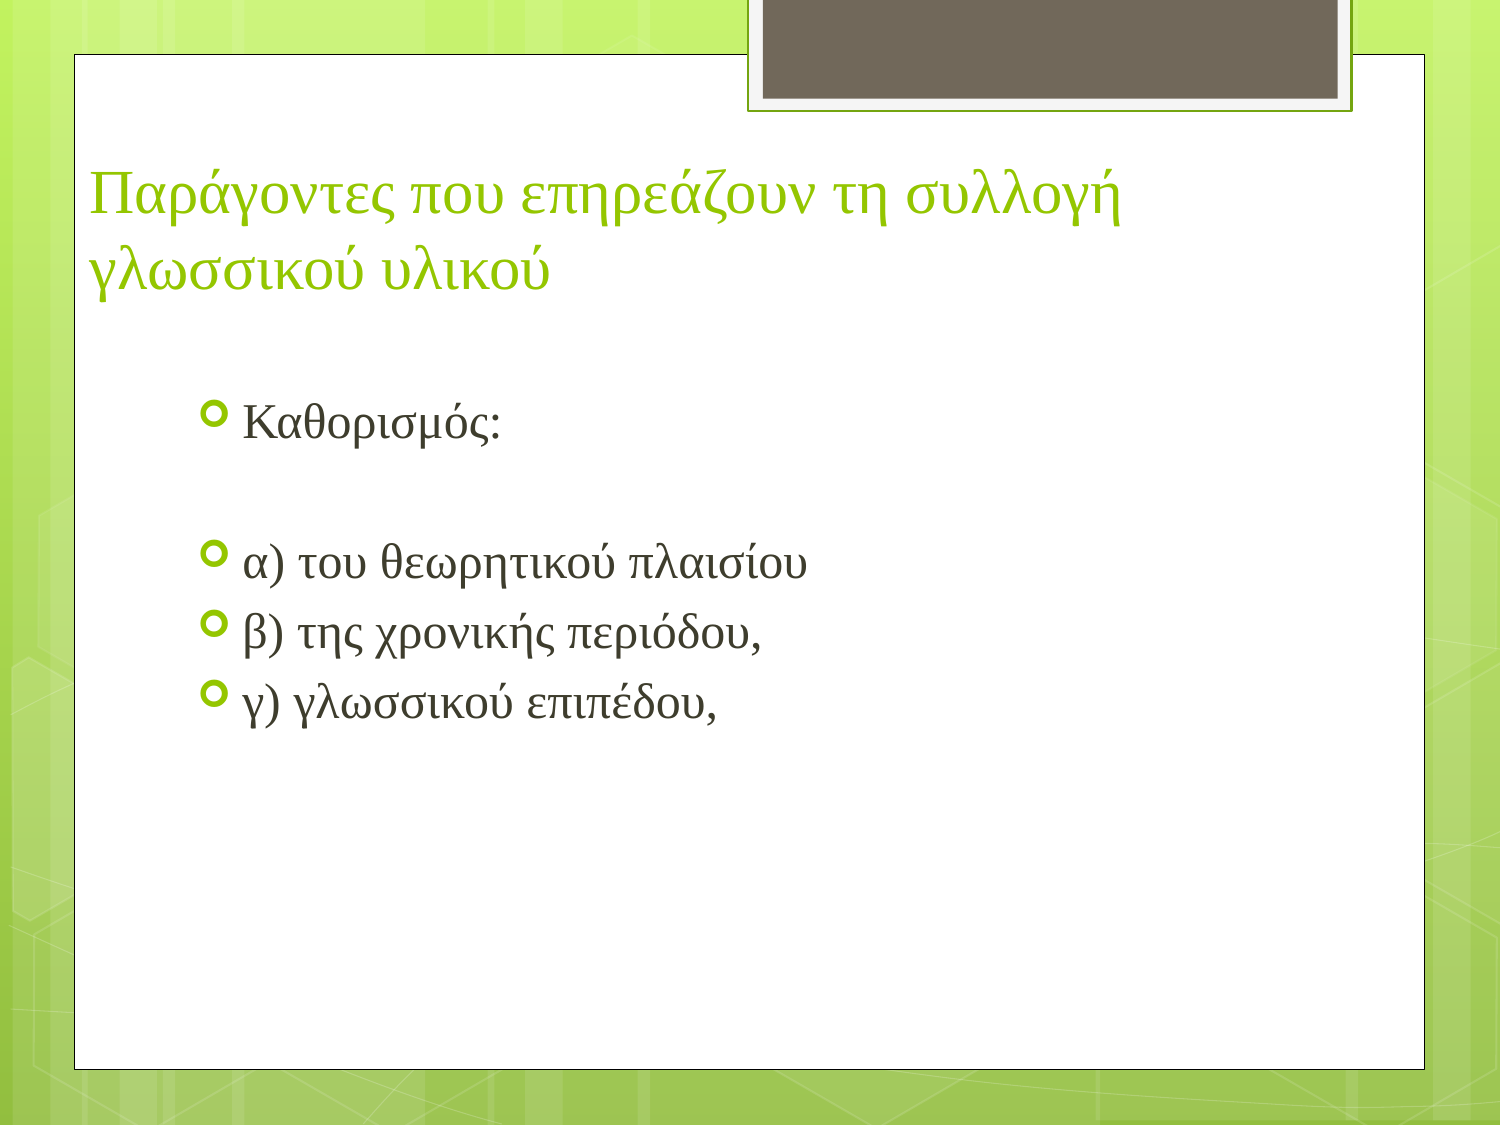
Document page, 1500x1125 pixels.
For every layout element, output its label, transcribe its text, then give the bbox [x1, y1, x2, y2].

title Παράγοντες που επηρεάζουν τη συλλογή γλωσσικού υλικού [74, 143, 1424, 310]
list Καθορισμός: α) του θεωρητικού πλαισίου β) της χρονικής περιόδου, γ) γλωσσικού επιπέδου, [171, 381, 1283, 957]
